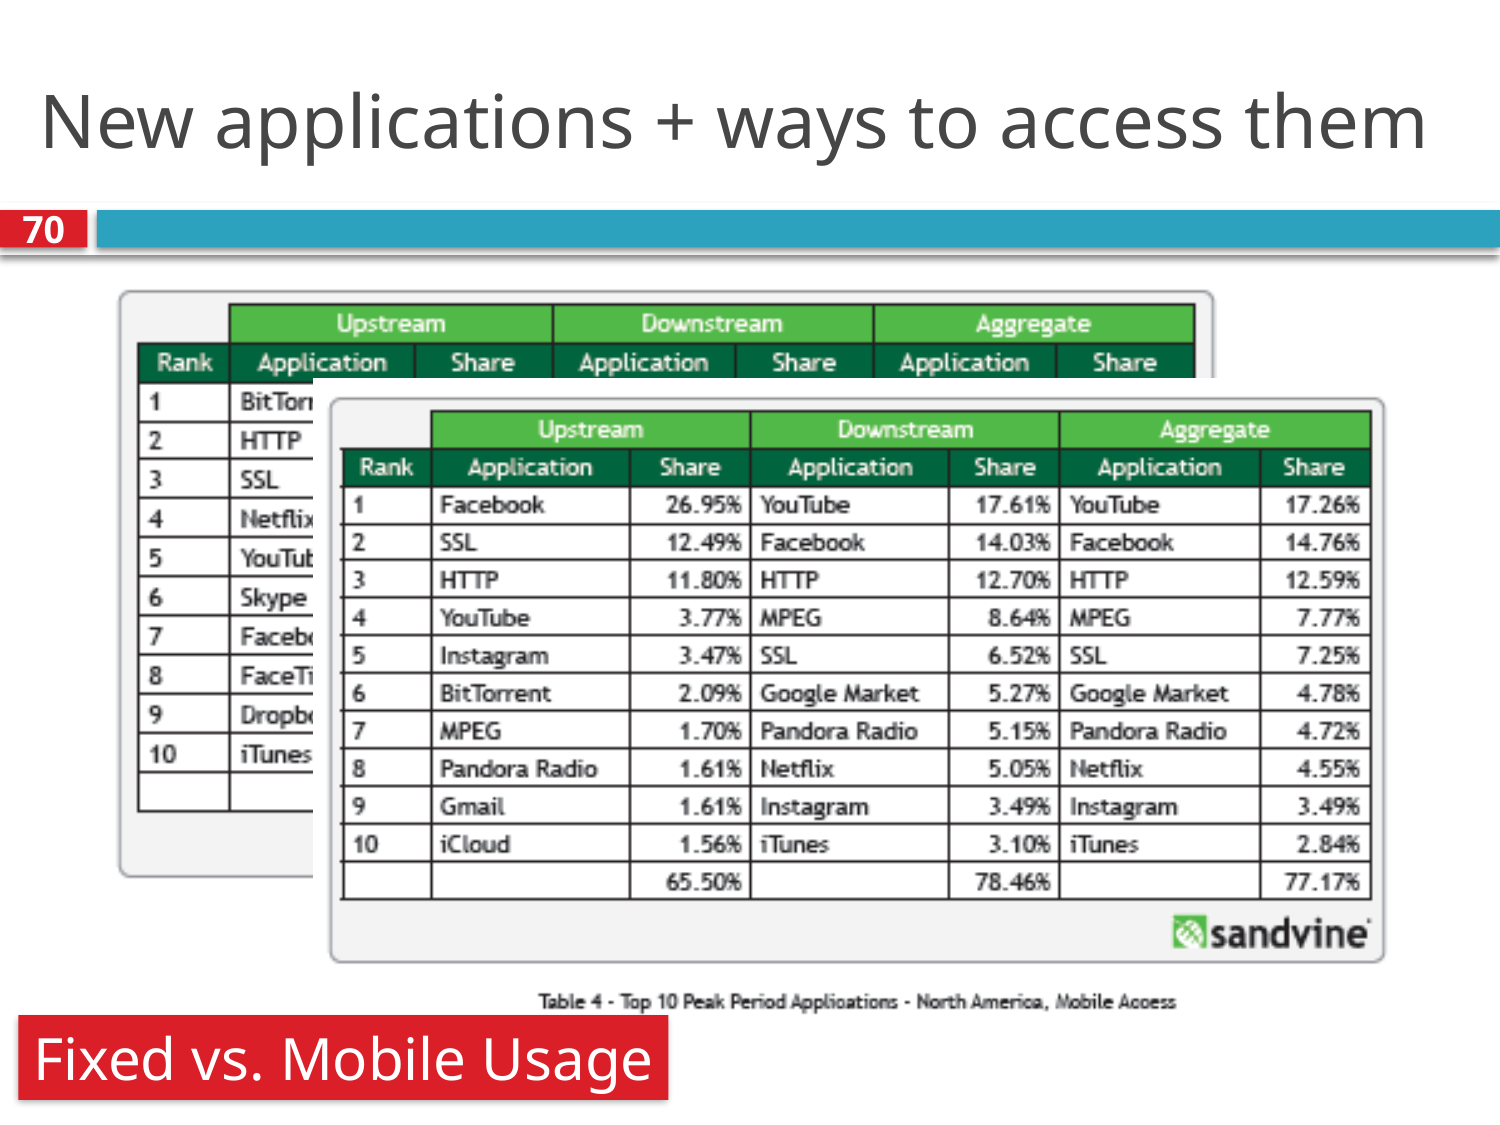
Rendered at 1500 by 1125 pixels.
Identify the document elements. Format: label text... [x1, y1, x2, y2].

title New applications + ways to access them [24, 37, 1475, 200]
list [86, 270, 1251, 944]
text_box Fixed vs. Mobile Usage [18, 1015, 669, 1100]
slide_number 70 [0, 206, 88, 257]
picture [312, 378, 1403, 1027]
